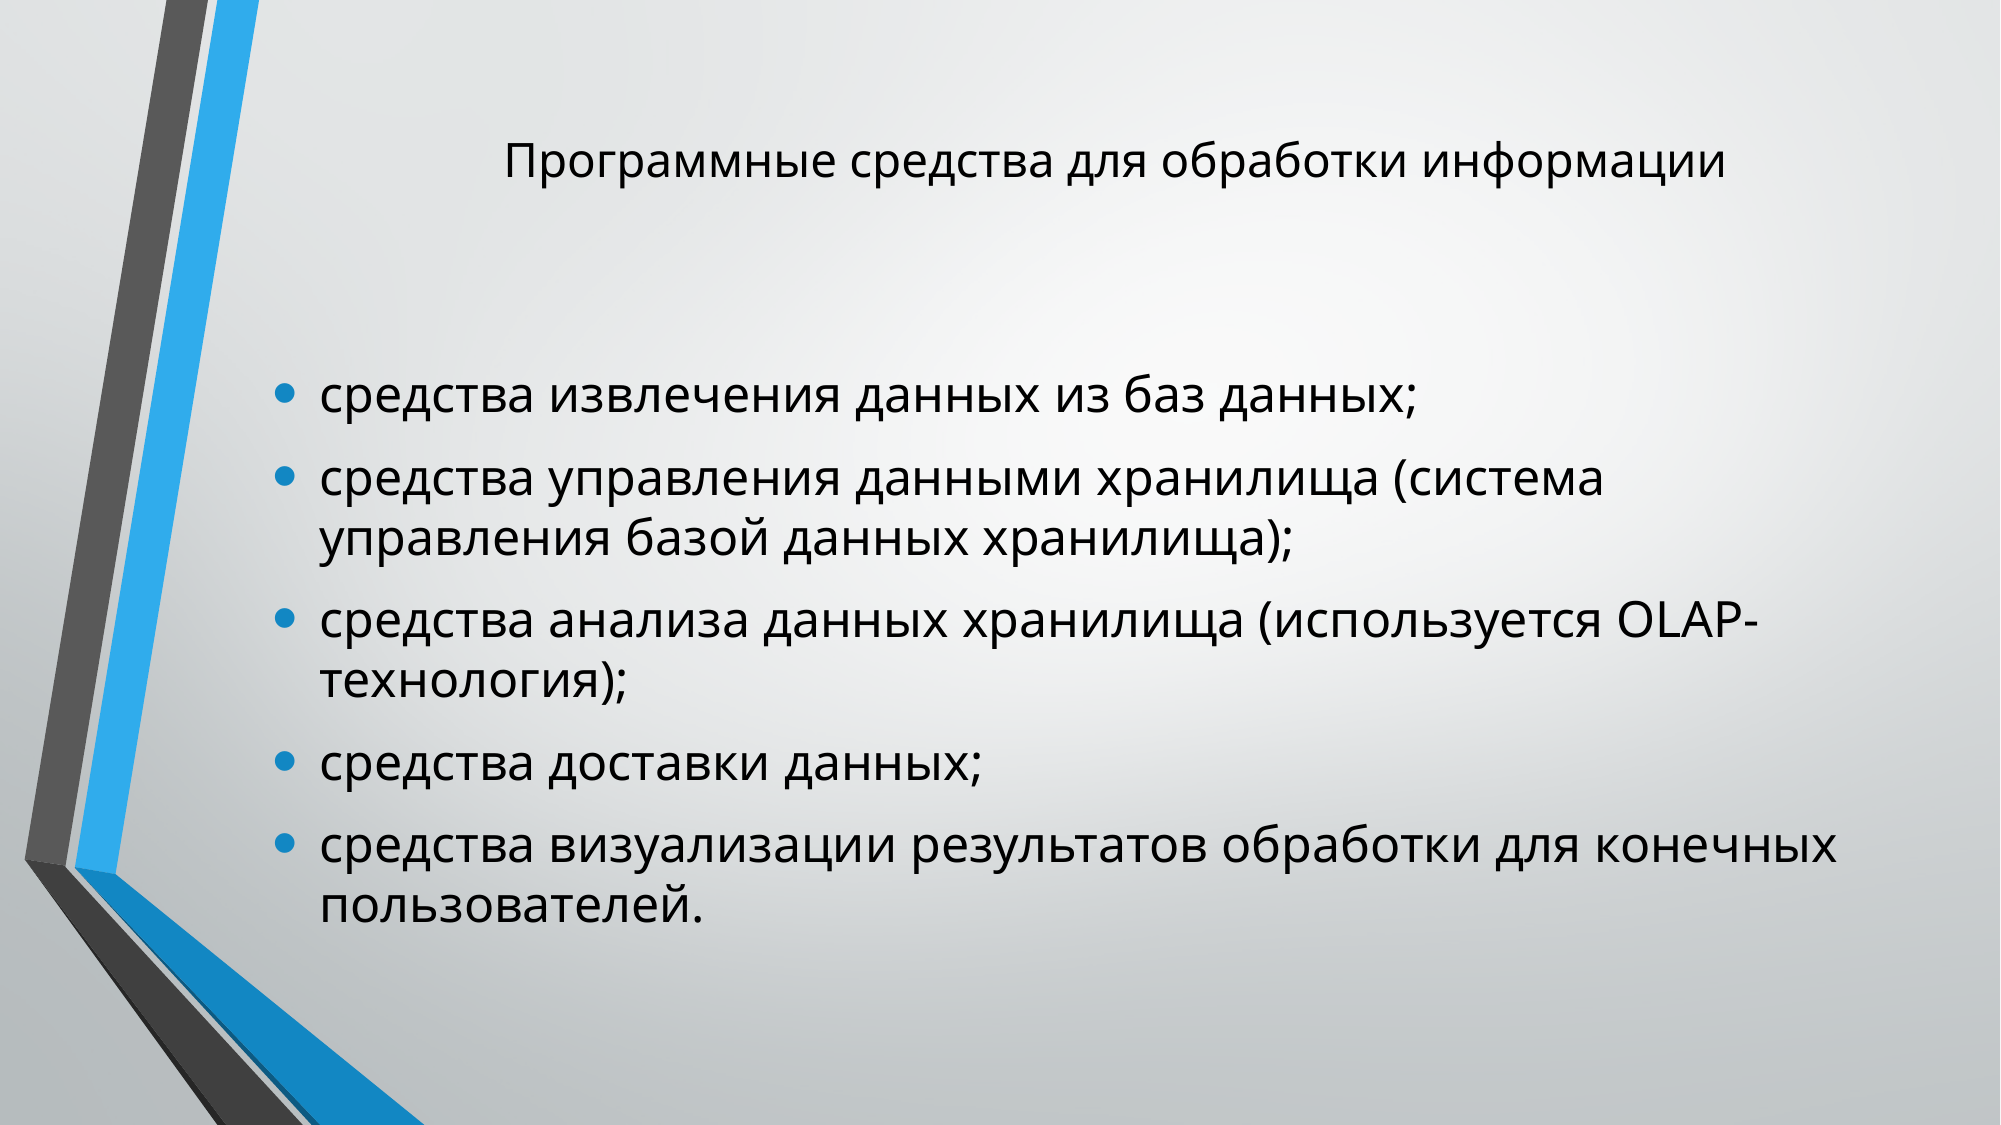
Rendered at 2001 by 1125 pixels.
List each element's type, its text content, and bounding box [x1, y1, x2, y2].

list средства извлечения данных из баз данных; средства управления данными хранилища (система управления базой данных хранилища); средства анализа данных хранилища (используется OLAP-технология); средства доставки данных; средства визуализации результатов обработки для конечных пользователей. [257, 343, 1901, 953]
title Программные средства для обработки информации [231, 122, 2000, 196]
